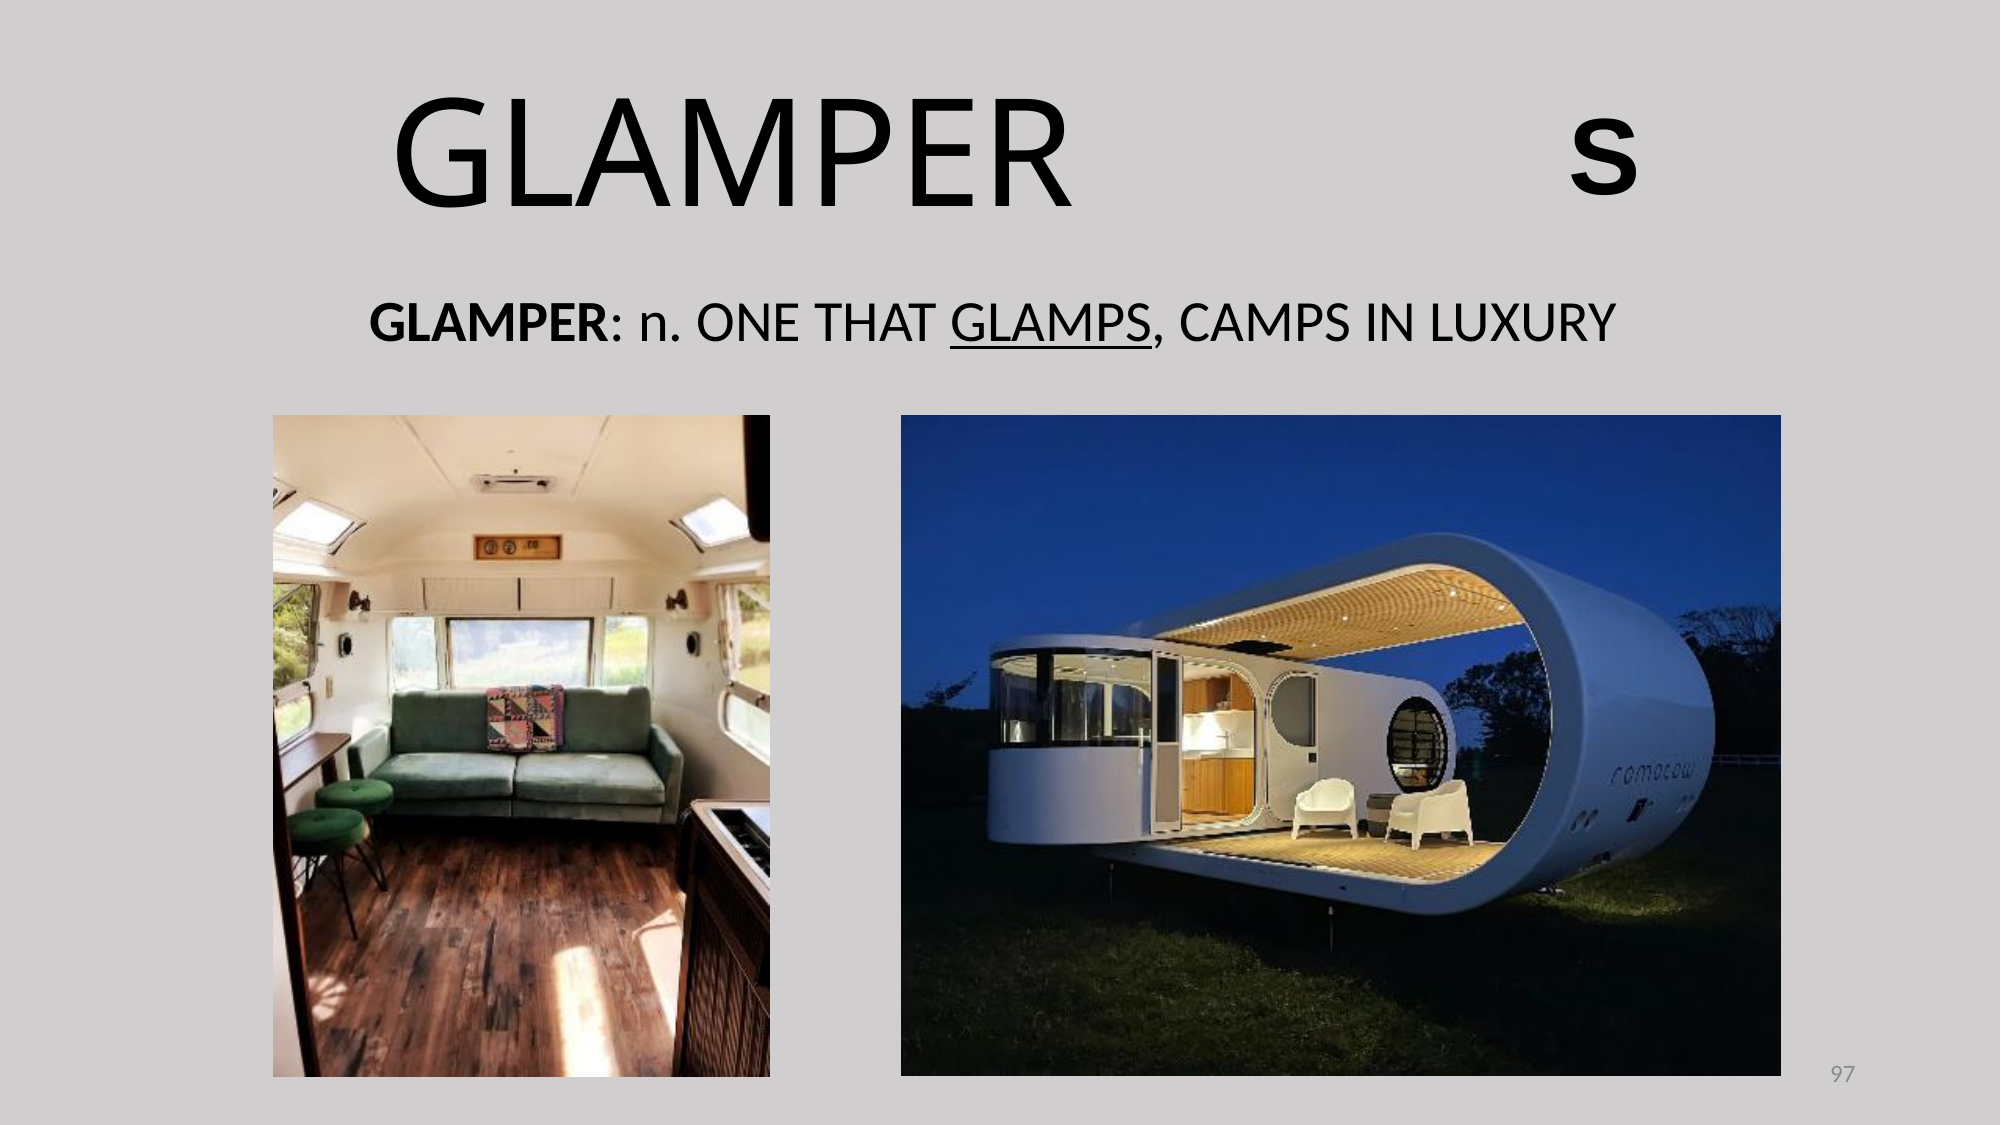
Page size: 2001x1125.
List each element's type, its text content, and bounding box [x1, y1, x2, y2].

text_box GLAMPER: n. ONE THAT GLAMPS, CAMPS IN LUXURY [354, 276, 1685, 361]
picture [901, 415, 1781, 1076]
slide_number 97 [1420, 1042, 1871, 1103]
picture [273, 415, 770, 1077]
text_box GLAMPER [373, 49, 1650, 245]
text_box S [1554, 79, 1687, 224]
